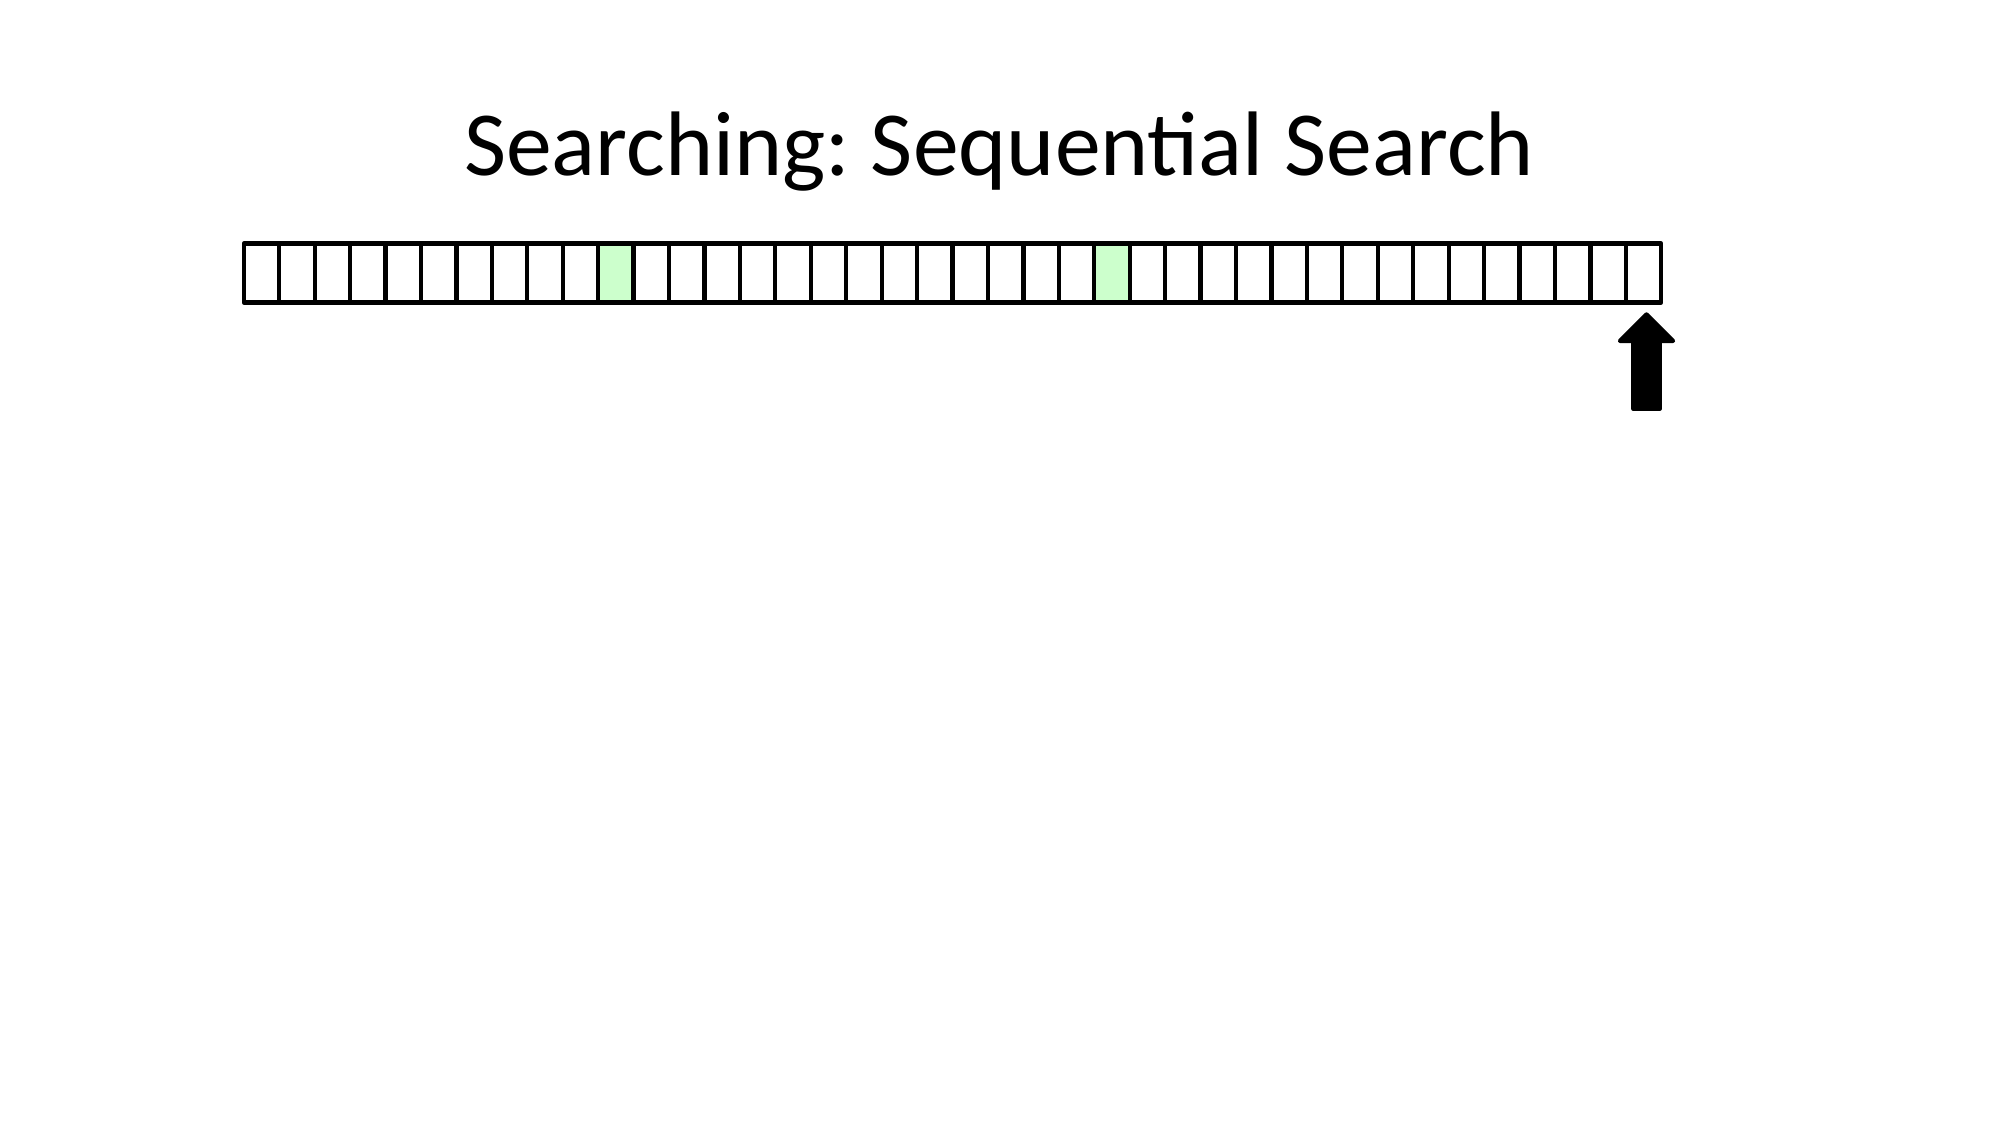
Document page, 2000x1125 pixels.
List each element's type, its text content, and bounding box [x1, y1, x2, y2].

text_box [1305, 241, 1340, 305]
text_box [1553, 241, 1588, 305]
text_box [950, 241, 986, 305]
text_box [738, 241, 773, 305]
text_box [1340, 241, 1376, 305]
text_box [1163, 241, 1199, 305]
text_box [419, 241, 454, 305]
text_box [1618, 312, 1676, 411]
text_box [1624, 241, 1663, 305]
text_box [1199, 241, 1234, 305]
text_box [1128, 241, 1163, 305]
text_box [702, 241, 738, 305]
text_box [490, 241, 525, 305]
text_box [525, 241, 561, 305]
text_box [1411, 241, 1447, 305]
text_box [596, 241, 632, 305]
text_box [915, 241, 950, 305]
text_box [242, 241, 277, 305]
text_box [1234, 241, 1269, 305]
text_box [880, 241, 915, 305]
text_box [1588, 241, 1624, 305]
text_box [667, 241, 702, 305]
text_box [773, 241, 809, 305]
text_box [1021, 241, 1057, 305]
text_box [1057, 241, 1092, 305]
text_box [1092, 241, 1128, 305]
text_box [1269, 241, 1305, 305]
text_box [1447, 241, 1482, 305]
text_box [986, 241, 1021, 305]
text_box [1376, 241, 1411, 305]
title Searching: Sequential Search [99, 45, 1900, 233]
text_box [1482, 241, 1517, 305]
text_box [454, 241, 490, 305]
text_box [1517, 241, 1553, 305]
text_box [809, 241, 844, 305]
text_box [277, 241, 313, 305]
text_box [383, 241, 419, 305]
text_box [844, 241, 880, 305]
text_box [632, 241, 667, 305]
text_box [561, 241, 596, 305]
text_box [313, 241, 348, 305]
text_box [348, 241, 383, 305]
